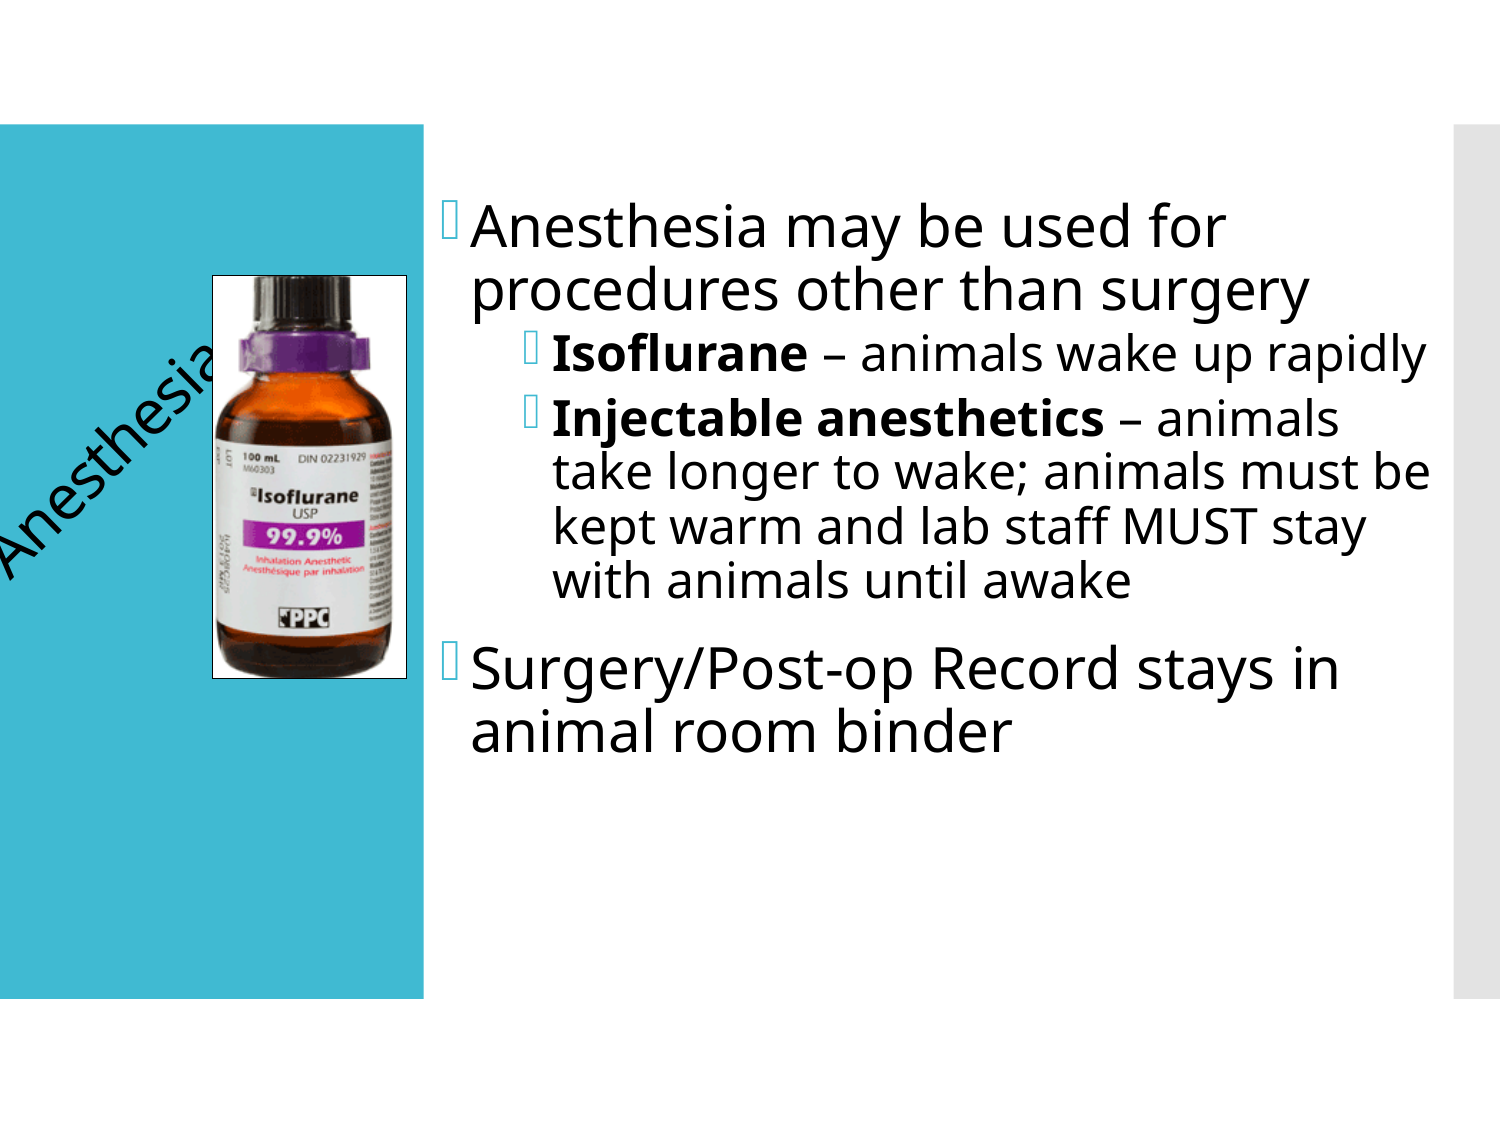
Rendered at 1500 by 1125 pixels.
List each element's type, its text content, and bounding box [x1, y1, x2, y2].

picture [212, 274, 407, 679]
list Anesthesia may be used for procedures other than surgery Isoflurane – animals wake up rapidly Injectable anesthetics – animals take longer to wake; animals must be kept warm and lab staff MUST stay with animals until awake Surgery/Post-op Record stays in animal room binder [425, 112, 1450, 850]
title Anesthesia [0, 253, 212, 663]
